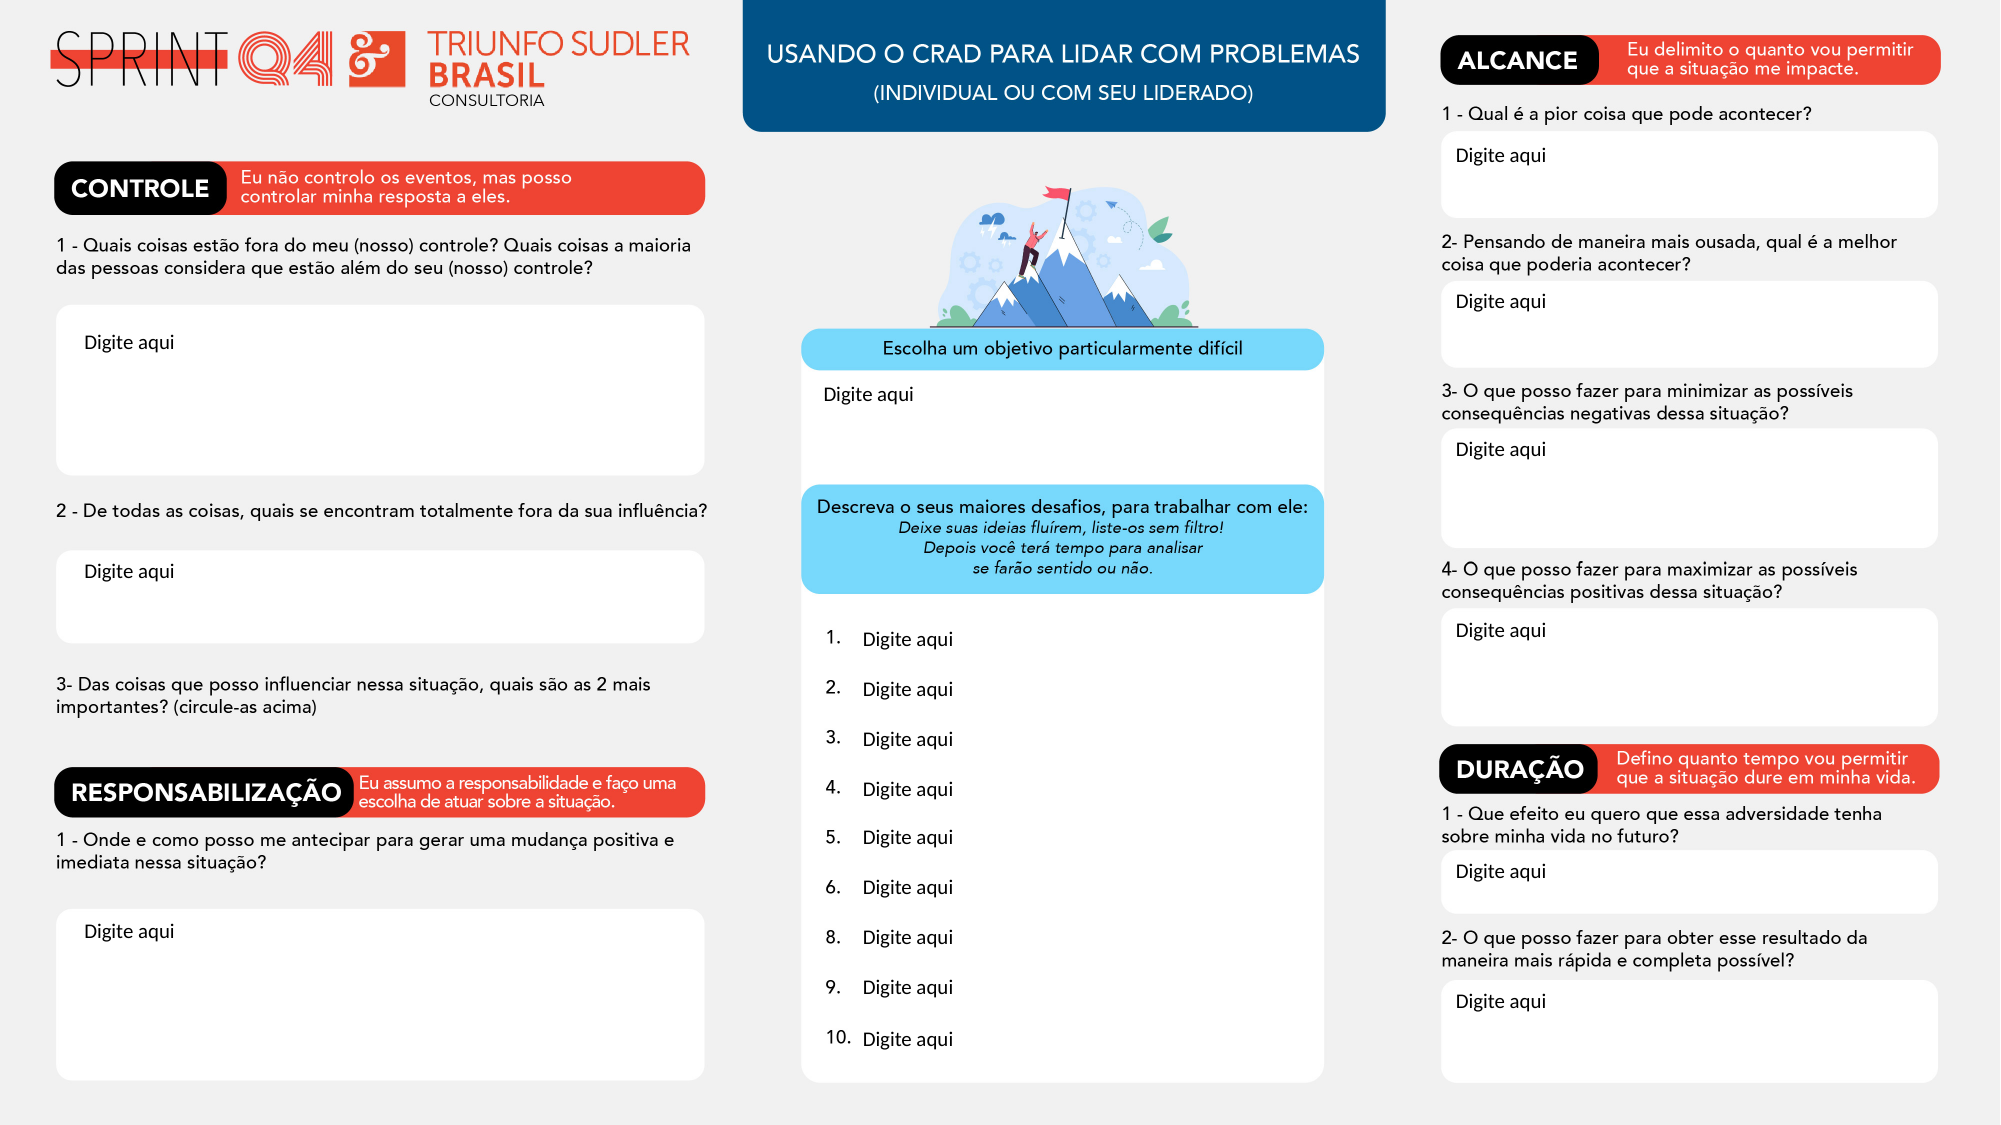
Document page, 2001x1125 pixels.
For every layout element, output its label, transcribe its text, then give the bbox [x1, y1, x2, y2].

text_box Digite aqui [848, 767, 1318, 808]
text_box Digite aqui [1441, 133, 1938, 174]
text_box Digite aqui [848, 717, 1318, 758]
text_box Digite aqui [1441, 849, 1938, 890]
text_box Digite aqui [848, 1017, 1318, 1058]
text_box Digite aqui [69, 549, 695, 590]
text_box Digite aqui [848, 816, 1318, 856]
text_box Digite aqui [1441, 280, 1938, 321]
text_box Digite aqui [808, 373, 1318, 413]
text_box Digite aqui [1441, 428, 1938, 469]
text_box Digite aqui [848, 617, 1318, 658]
text_box Digite aqui [69, 910, 695, 951]
text_box Digite aqui [1441, 980, 1938, 1021]
text_box Digite aqui [1441, 608, 1938, 649]
text_box Digite aqui [848, 866, 1318, 906]
text_box Digite aqui [848, 966, 1318, 1006]
text_box Digite aqui [848, 667, 1318, 708]
text_box Digite aqui [848, 916, 1318, 956]
picture [0, 0, 2000, 1125]
text_box Digite aqui [69, 321, 695, 362]
